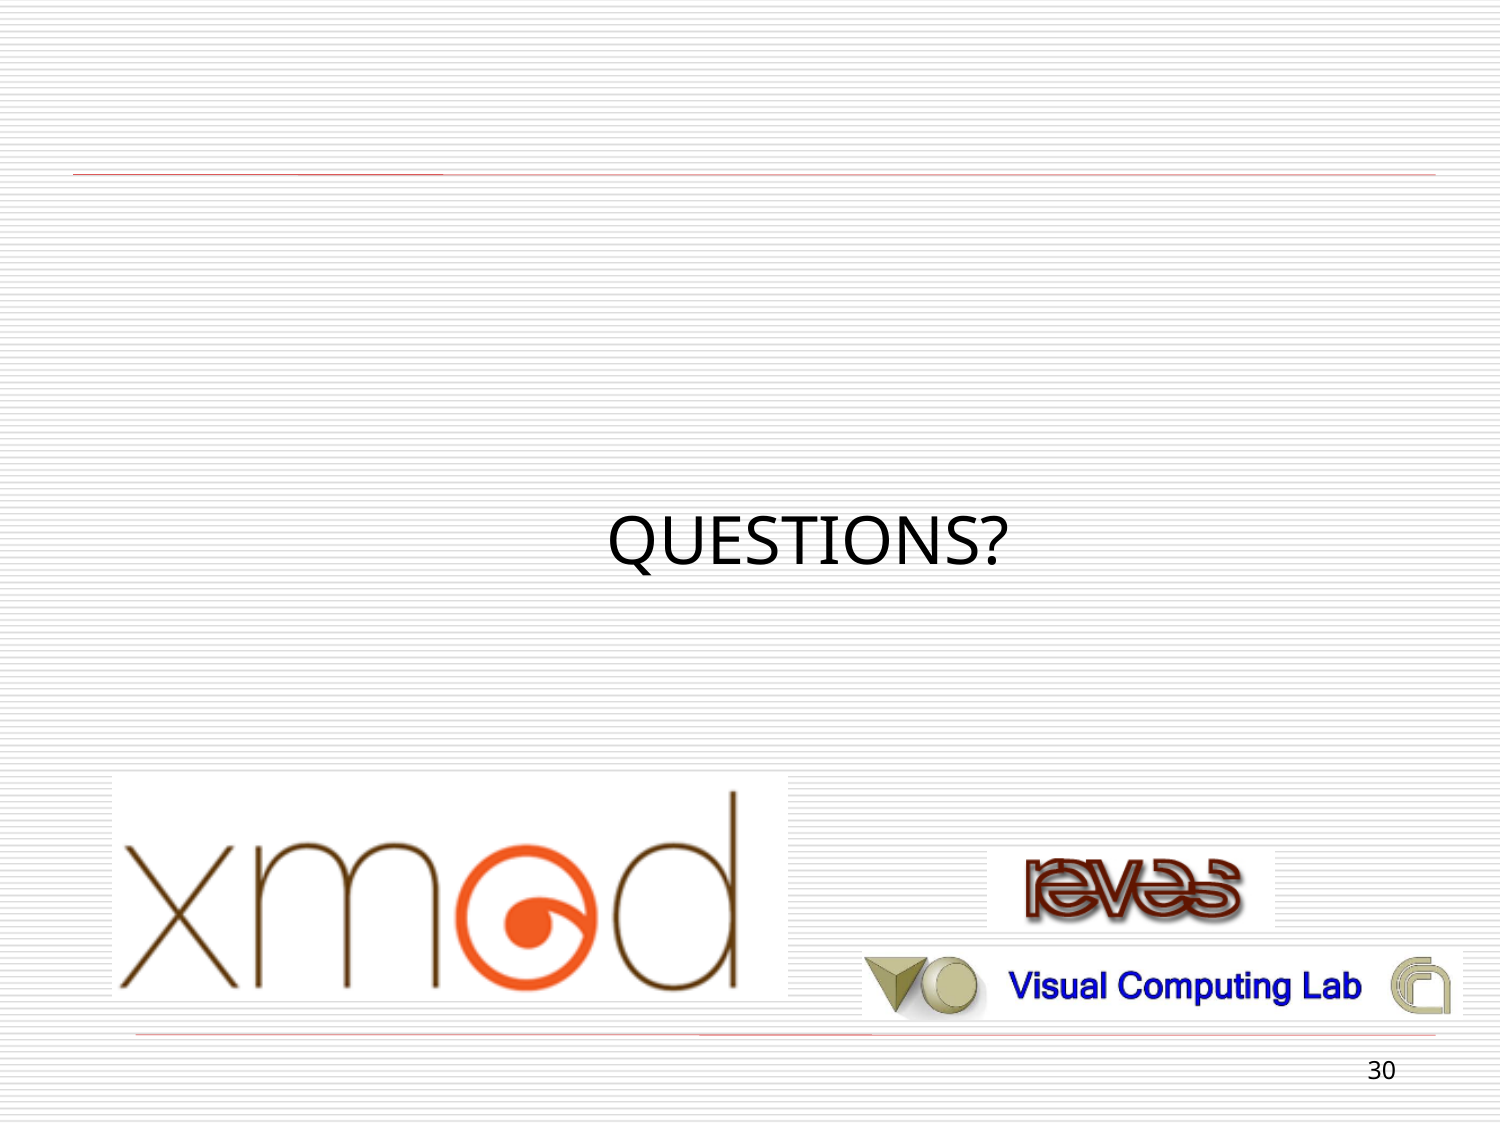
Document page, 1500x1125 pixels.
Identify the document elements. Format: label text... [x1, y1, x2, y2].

picture [0, 0, 1500, 1125]
slide_number 30 [1074, 1046, 1412, 1101]
title QUESTIONS? [474, 381, 1026, 586]
